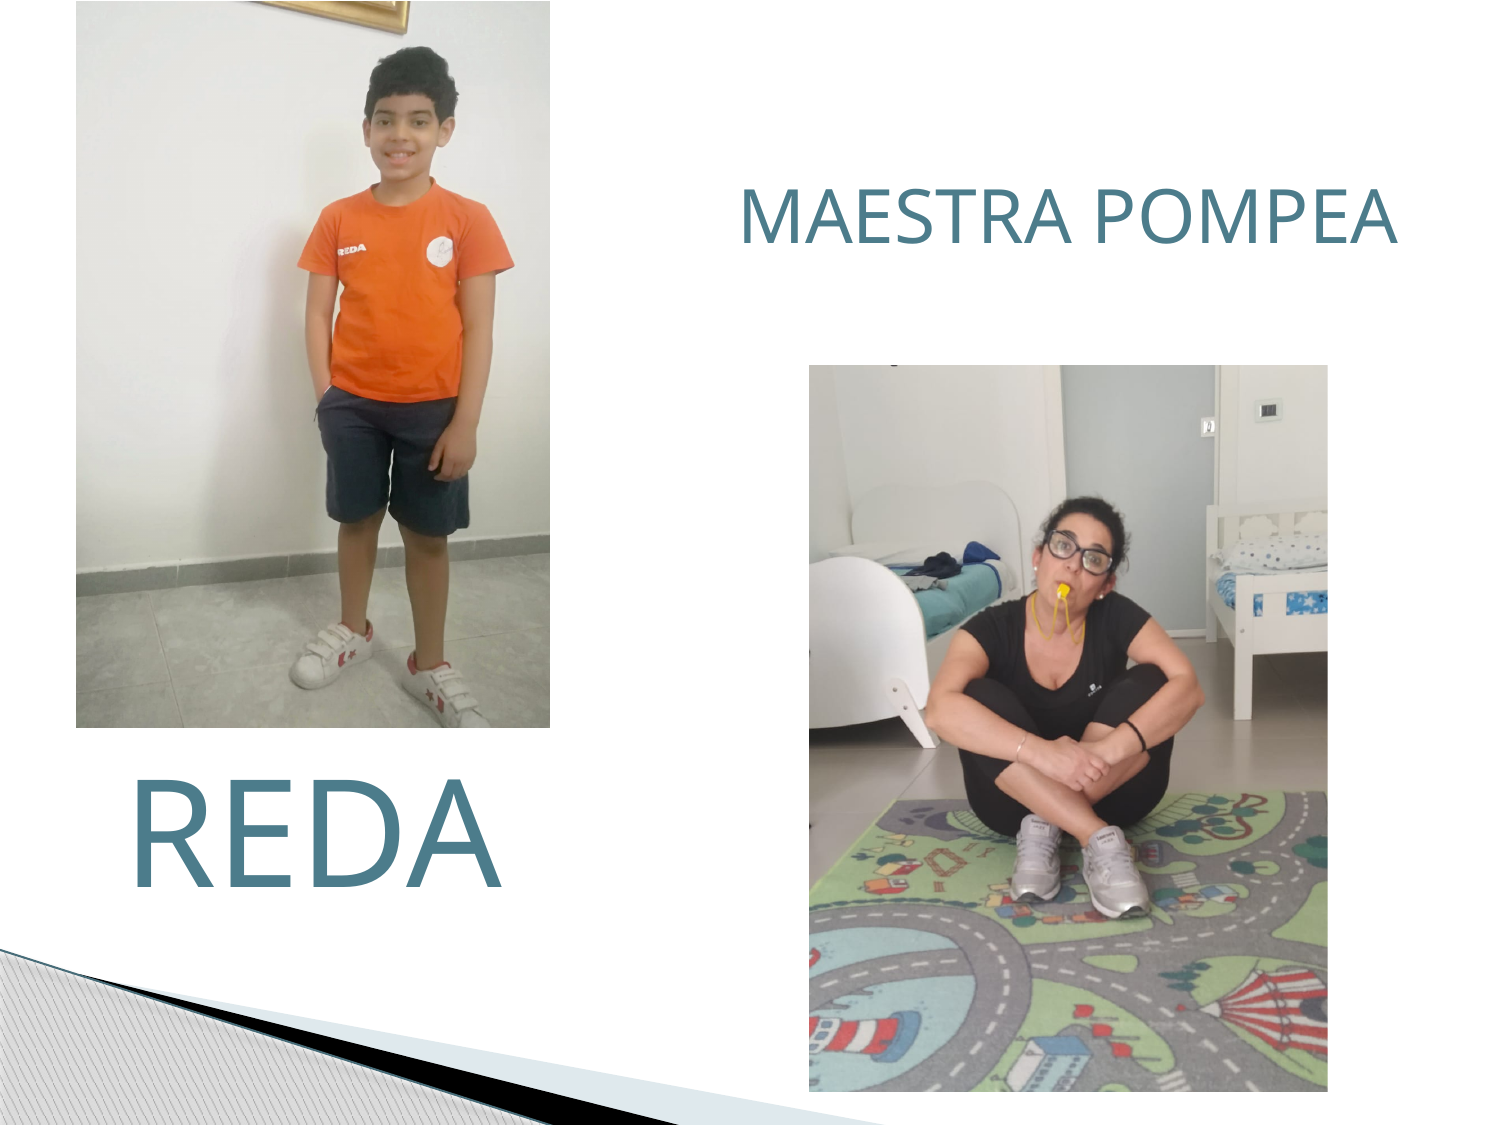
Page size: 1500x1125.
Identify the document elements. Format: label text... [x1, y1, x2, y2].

text_box REDA [108, 740, 518, 925]
picture [76, 0, 550, 729]
picture [808, 365, 1328, 1093]
text_box MAESTRA POMPEA [722, 160, 1415, 266]
